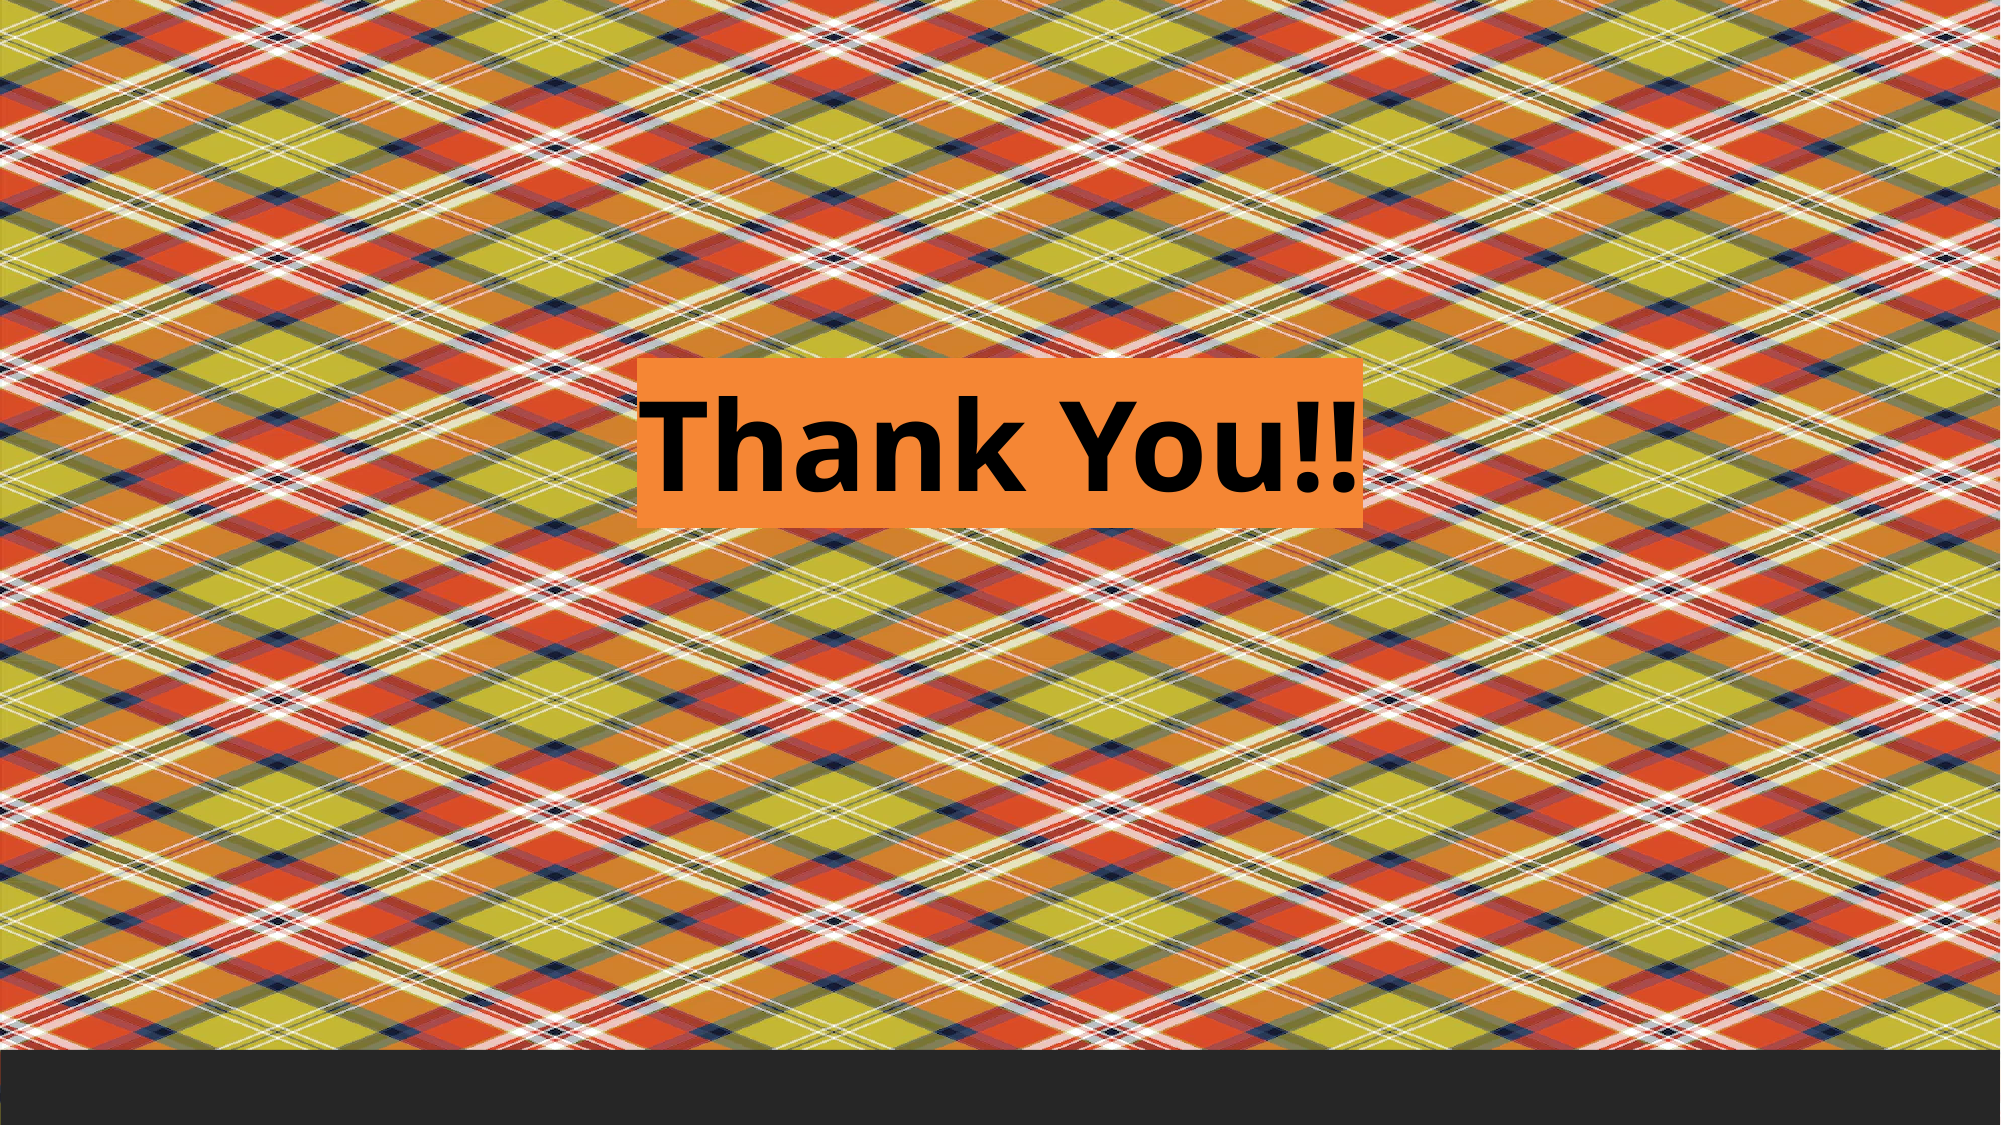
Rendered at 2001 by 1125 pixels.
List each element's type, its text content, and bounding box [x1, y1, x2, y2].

text_box Thank You!! [92, 359, 1908, 524]
picture [0, 0, 2001, 1125]
